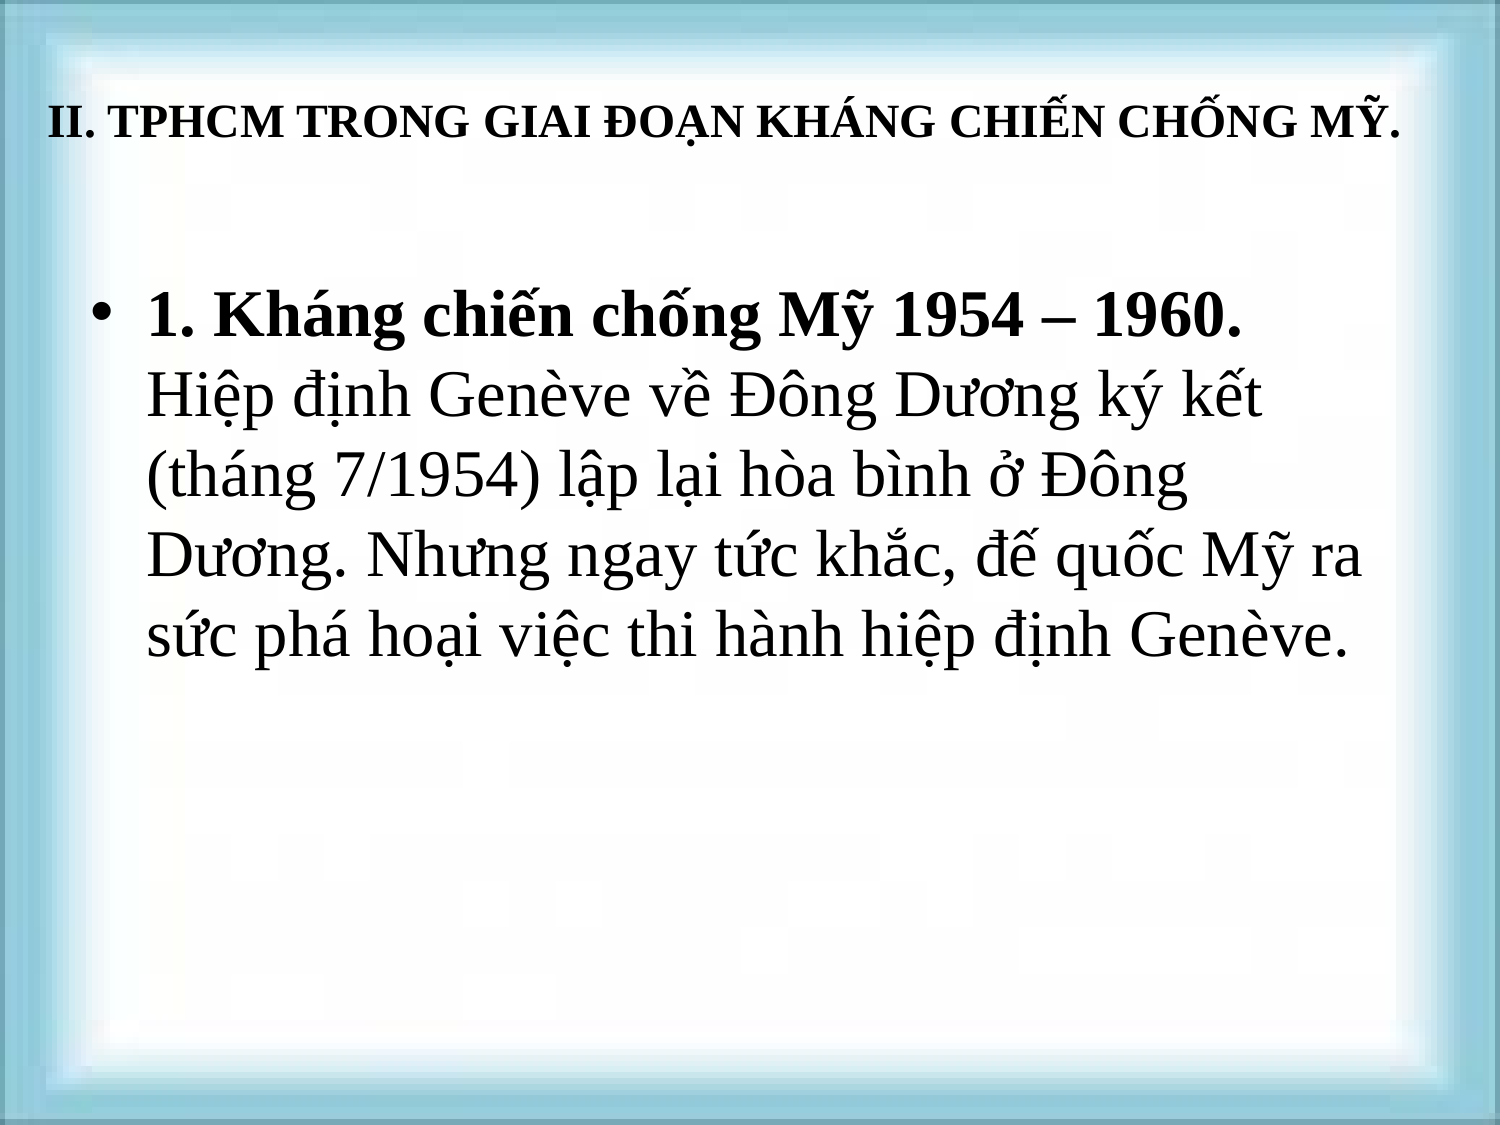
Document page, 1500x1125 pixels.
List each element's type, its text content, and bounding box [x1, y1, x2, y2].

list 1. Kháng chiến chống Mỹ 1954 – 1960. Hiệp định Genève về Đông Dương ký kết (tháng 7/1954) lập lại hòa bình ở Đông Dương. Nhưng ngay tức khắc, đế quốc Mỹ ra sức phá hoại việc thi hành hiệp định Genève. [75, 262, 1425, 1005]
picture [0, 0, 1500, 1125]
title II. TPHCM TRONG GIAI ĐOẠN KHÁNG CHIẾN CHỐNG MỸ. [24, 62, 1425, 233]
